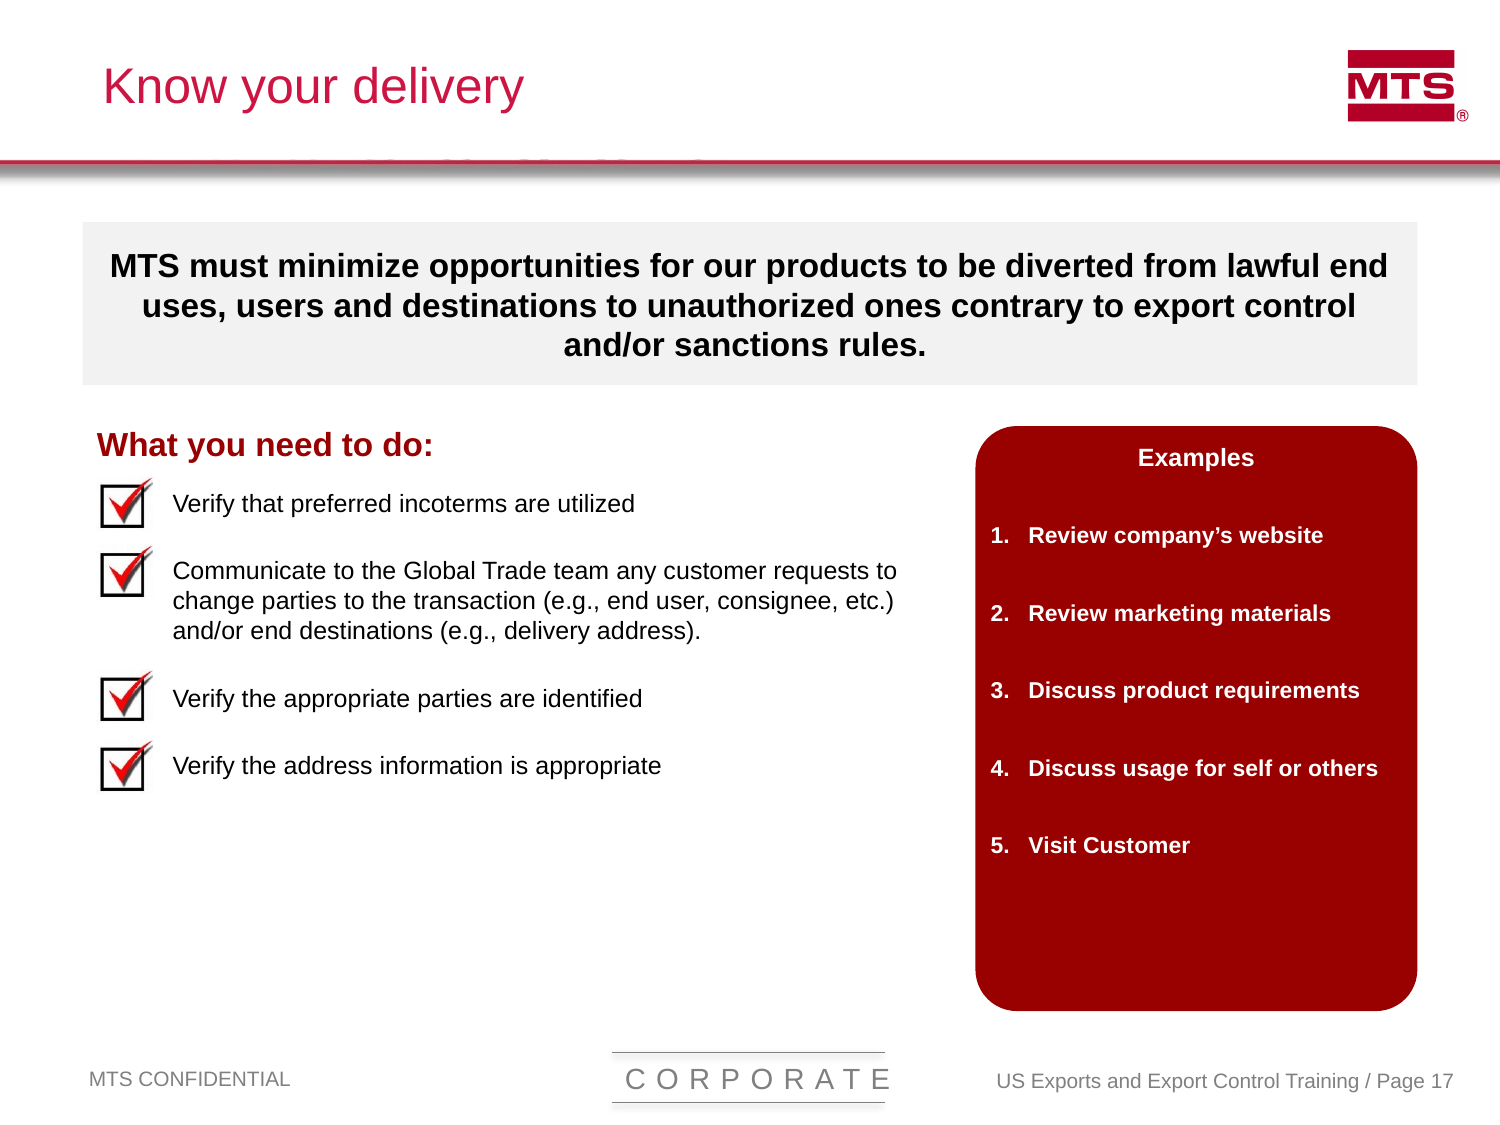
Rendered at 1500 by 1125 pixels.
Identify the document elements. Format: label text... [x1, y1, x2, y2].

text_box MTS must minimize opportunities for our products to be diverted from lawful end uses, users and destinations to unauthorized ones contrary to export control and/or sanctions rules. [82, 222, 1418, 386]
picture [96, 476, 153, 532]
title Know your delivery [87, 12, 1206, 155]
picture [96, 544, 153, 600]
picture [1347, 49, 1469, 123]
text_box What you need to do: Verify that preferred incoterms are utilized Communicate to the Global Trade team any customer requests to change parties to the transaction (e.g., end user, consignee, etc.) and/or end destinations (e.g., delivery address). Verify the appropriate parties are identified Verify the address information is appropriate [81, 415, 984, 947]
picture [96, 739, 153, 795]
picture [96, 669, 153, 725]
picture [0, 159, 1500, 188]
text_box Examples Review company’s website Review marketing materials Discuss product requirements Discuss usage for self or others Visit Customer [975, 426, 1418, 1012]
